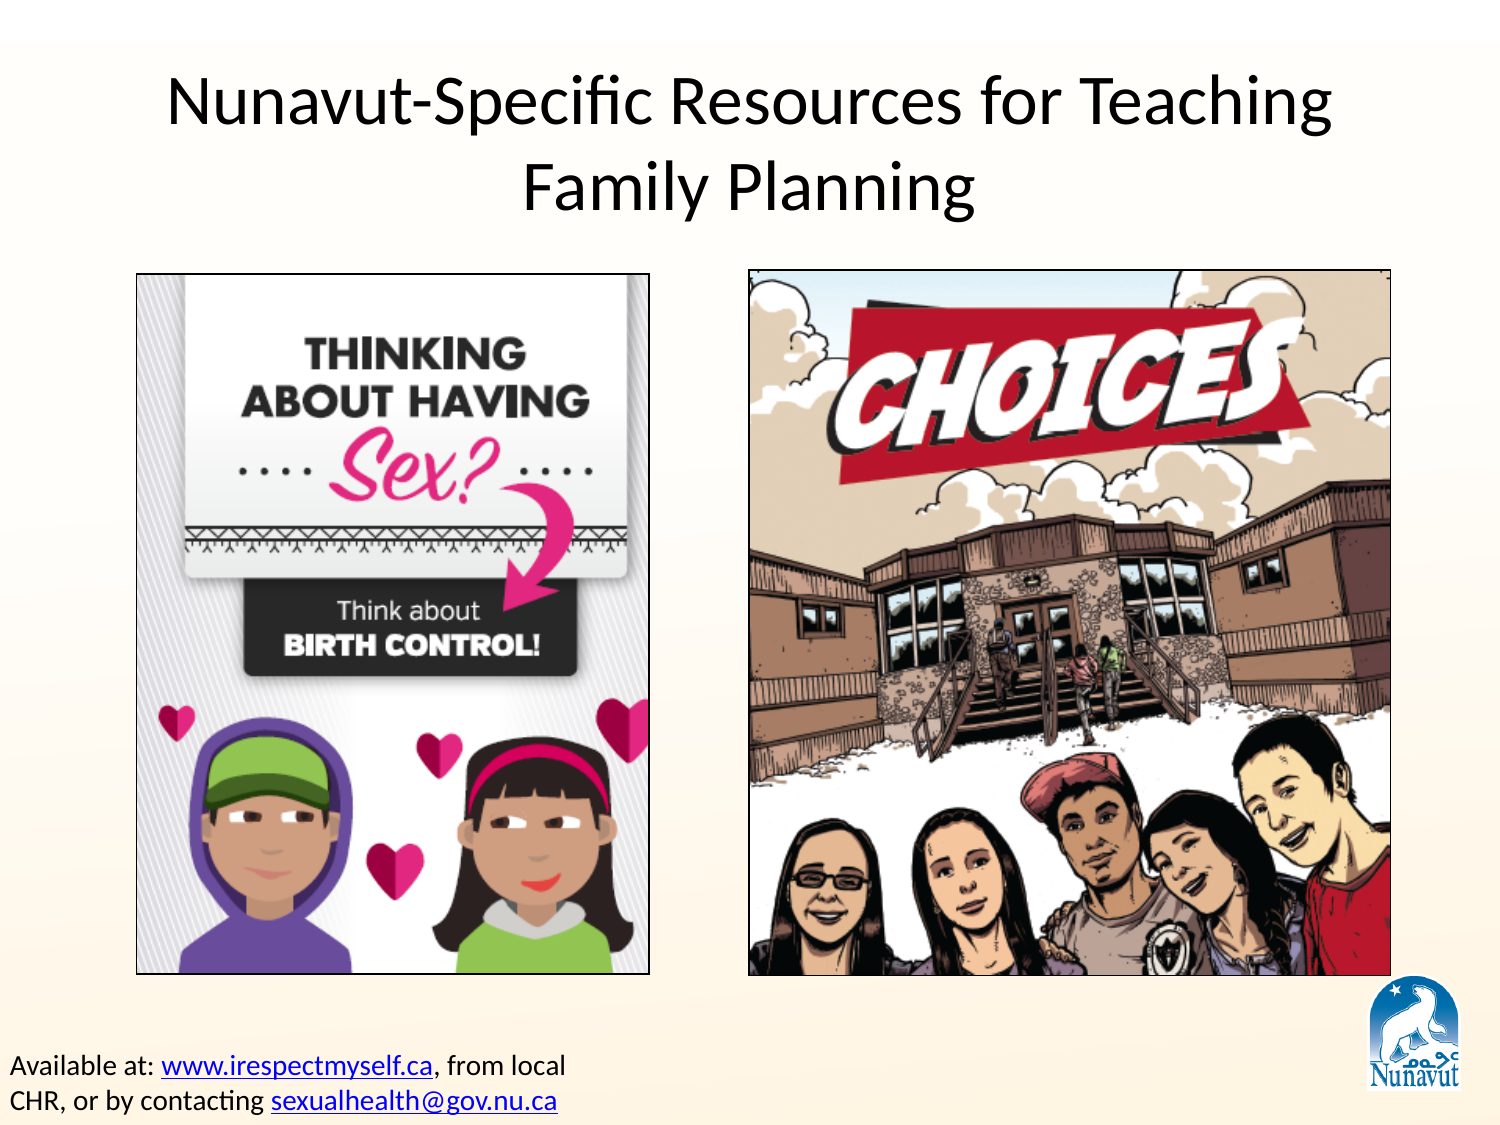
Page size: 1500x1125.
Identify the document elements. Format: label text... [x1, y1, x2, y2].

picture [0, 0, 1500, 1125]
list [137, 274, 649, 974]
text_box Available at: www.irespectmyself.ca, from local CHR, or by contacting sexualhealth@gov.nu.ca [0, 1039, 623, 1124]
title Nunavut-Specific Resources for Teaching Family Planning [75, 45, 1425, 233]
